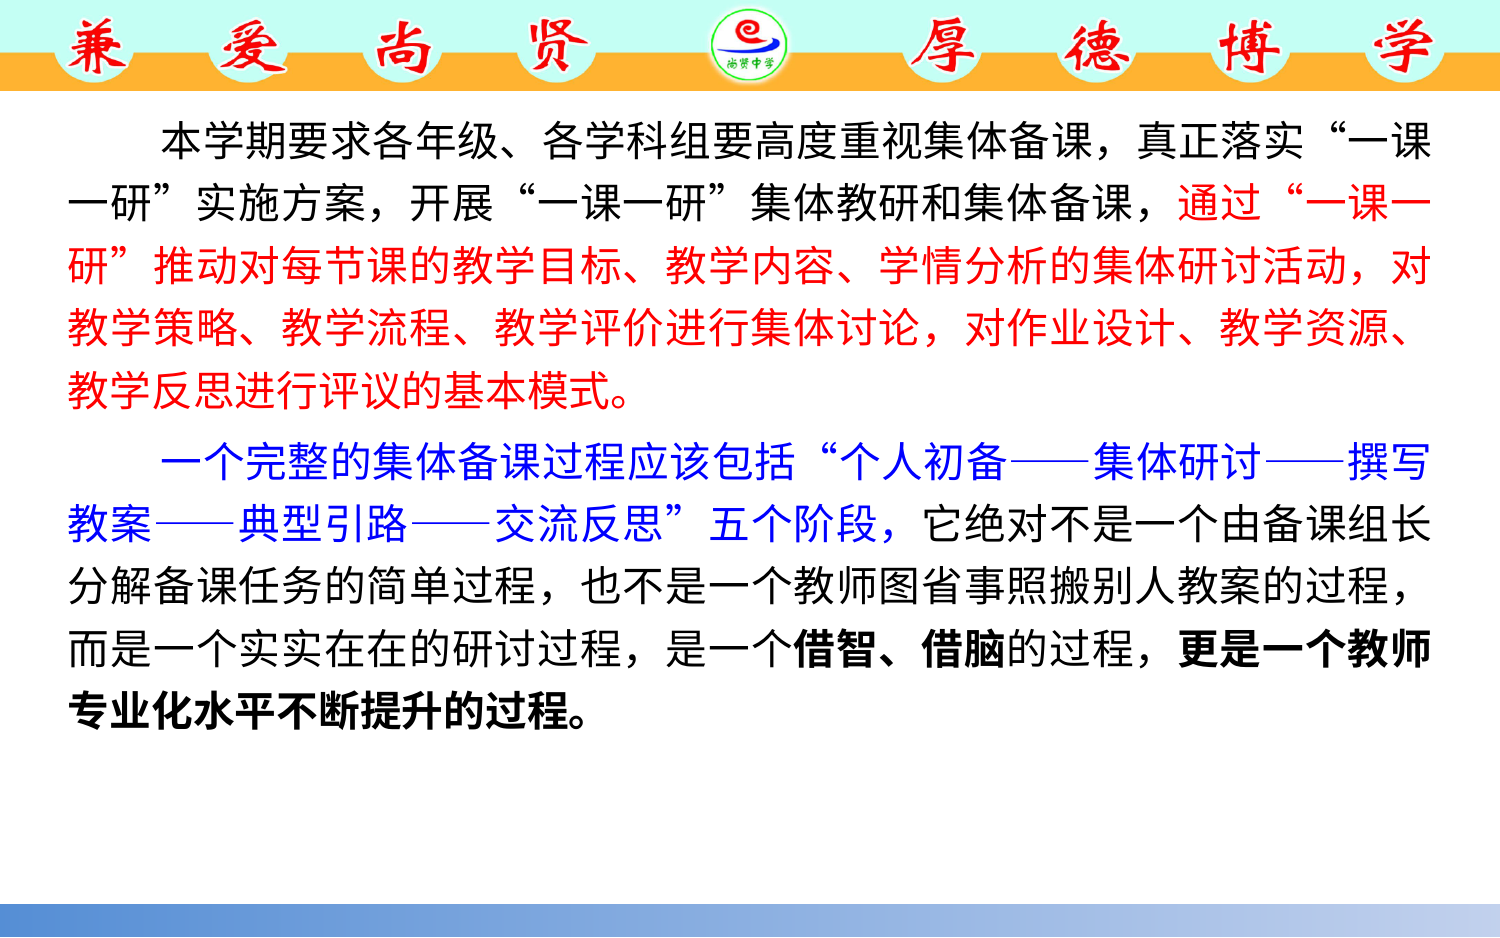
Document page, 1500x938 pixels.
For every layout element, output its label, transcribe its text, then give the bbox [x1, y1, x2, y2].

picture [0, 0, 1500, 91]
text_box 本学期要求各年级、各学科组要高度重视集体备课，真正落实“一课一研”实施方案，开展“一课一研”集体教研和集体备课，通过“一课一研”推动对每节课的教学目标、教学内容、学情分析的集体研讨活动，对教学策略、教学流程、教学评价进行集体讨论，对作业设计、教学资源、教学反思进行评议的基本模式。 一个完整的集体备课过程应该包括“个人初备——集体研讨——撰写教案——典型引路——交流反思”五个阶段，它绝对不是一个由备课组长分解备课任务的简单过程，也不是一个教师图省事照搬别人教案的过程，而是一个实实在在的研讨过程，是一个借智、借脑的过程，更是一个教师专业化水平不断提升的过程。 [53, 100, 1447, 743]
text_box [0, 904, 1500, 937]
